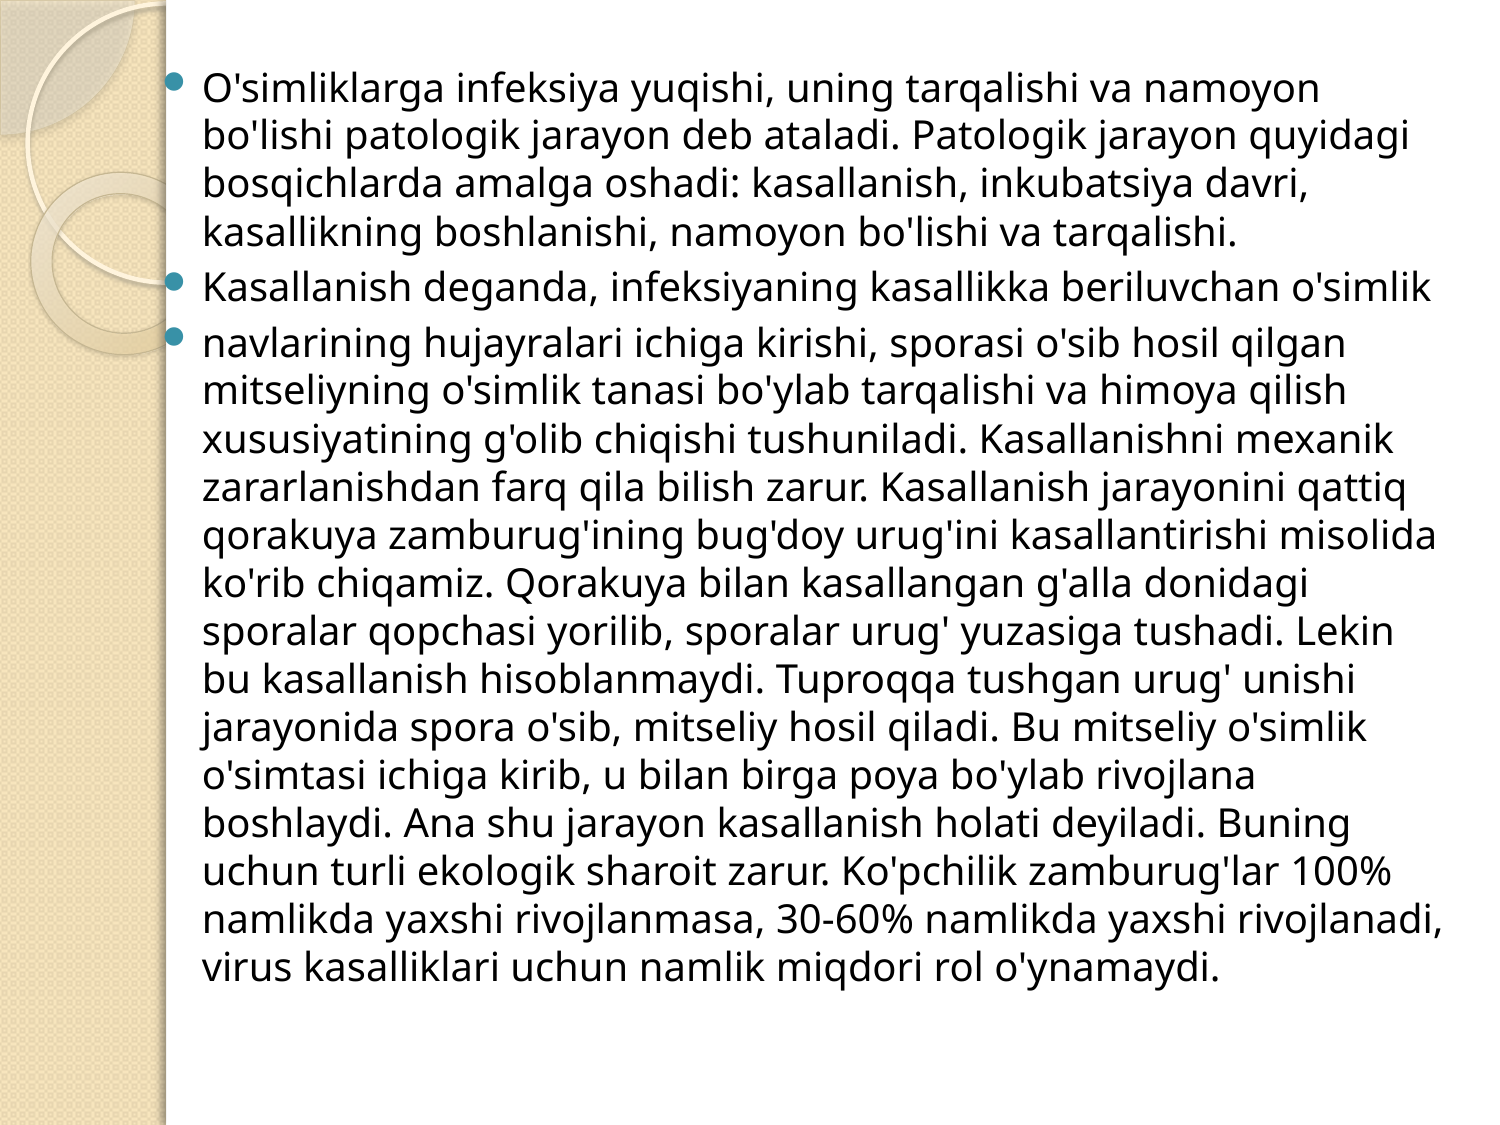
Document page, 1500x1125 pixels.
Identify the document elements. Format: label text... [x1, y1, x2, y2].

list O'simliklarga infeksiya yuqishi, uning tarqalishi va namoyon bo'lishi patologik jarayon deb ataladi. Patologik jarayon quyidagi bosqichlarda amalga oshadi: kasallanish, inkubatsiya davri, kasallikning boshlanishi, namoyon bo'lishi va tarqalishi. Kasallanish deganda, infeksiyaning kasallikka beriluvchan o'simlik navlarining hujayralari ichiga kirishi, sporasi o'sib hosil qilgan mitseliyning o'simlik tanasi bo'ylab tarqalishi va himoya qilish xususiyatining g'olib chiqishi tushuniladi. Kasallanishni mexanik zararlanishdan farq qila bilish zarur. Kasallanish jarayonini qattiq qorakuya zamburug'ining bug'doy urug'ini kasallantirishi misolida ko'rib chiqamiz. Qorakuya bilan kasallangan g'alla donidagi sporalar qopchasi yorilib, sporalar urug' yuzasiga tushadi. Lekin bu kasallanish hisoblanmaydi. Tuproqqa tushgan urug' unishi jarayonida spora o'sib, mitseliy hosil qiladi. Bu mitseliy o'simlik o'simtasi ichiga kirib, u bilan birga poya bo'ylab rivojlana boshlaydi. Ana shu jarayon kasallanish holati deyiladi. Buning uchun turli ekologik sharoit zarur. Ko'pchilik zamburug'lar 100% namlikda yaxshi rivojlanmasa, 30-60% namlikda yaxshi rivojlanadi, virus kasalliklari uchun namlik miqdori rol o'ynamaydi. [135, 54, 1466, 1025]
